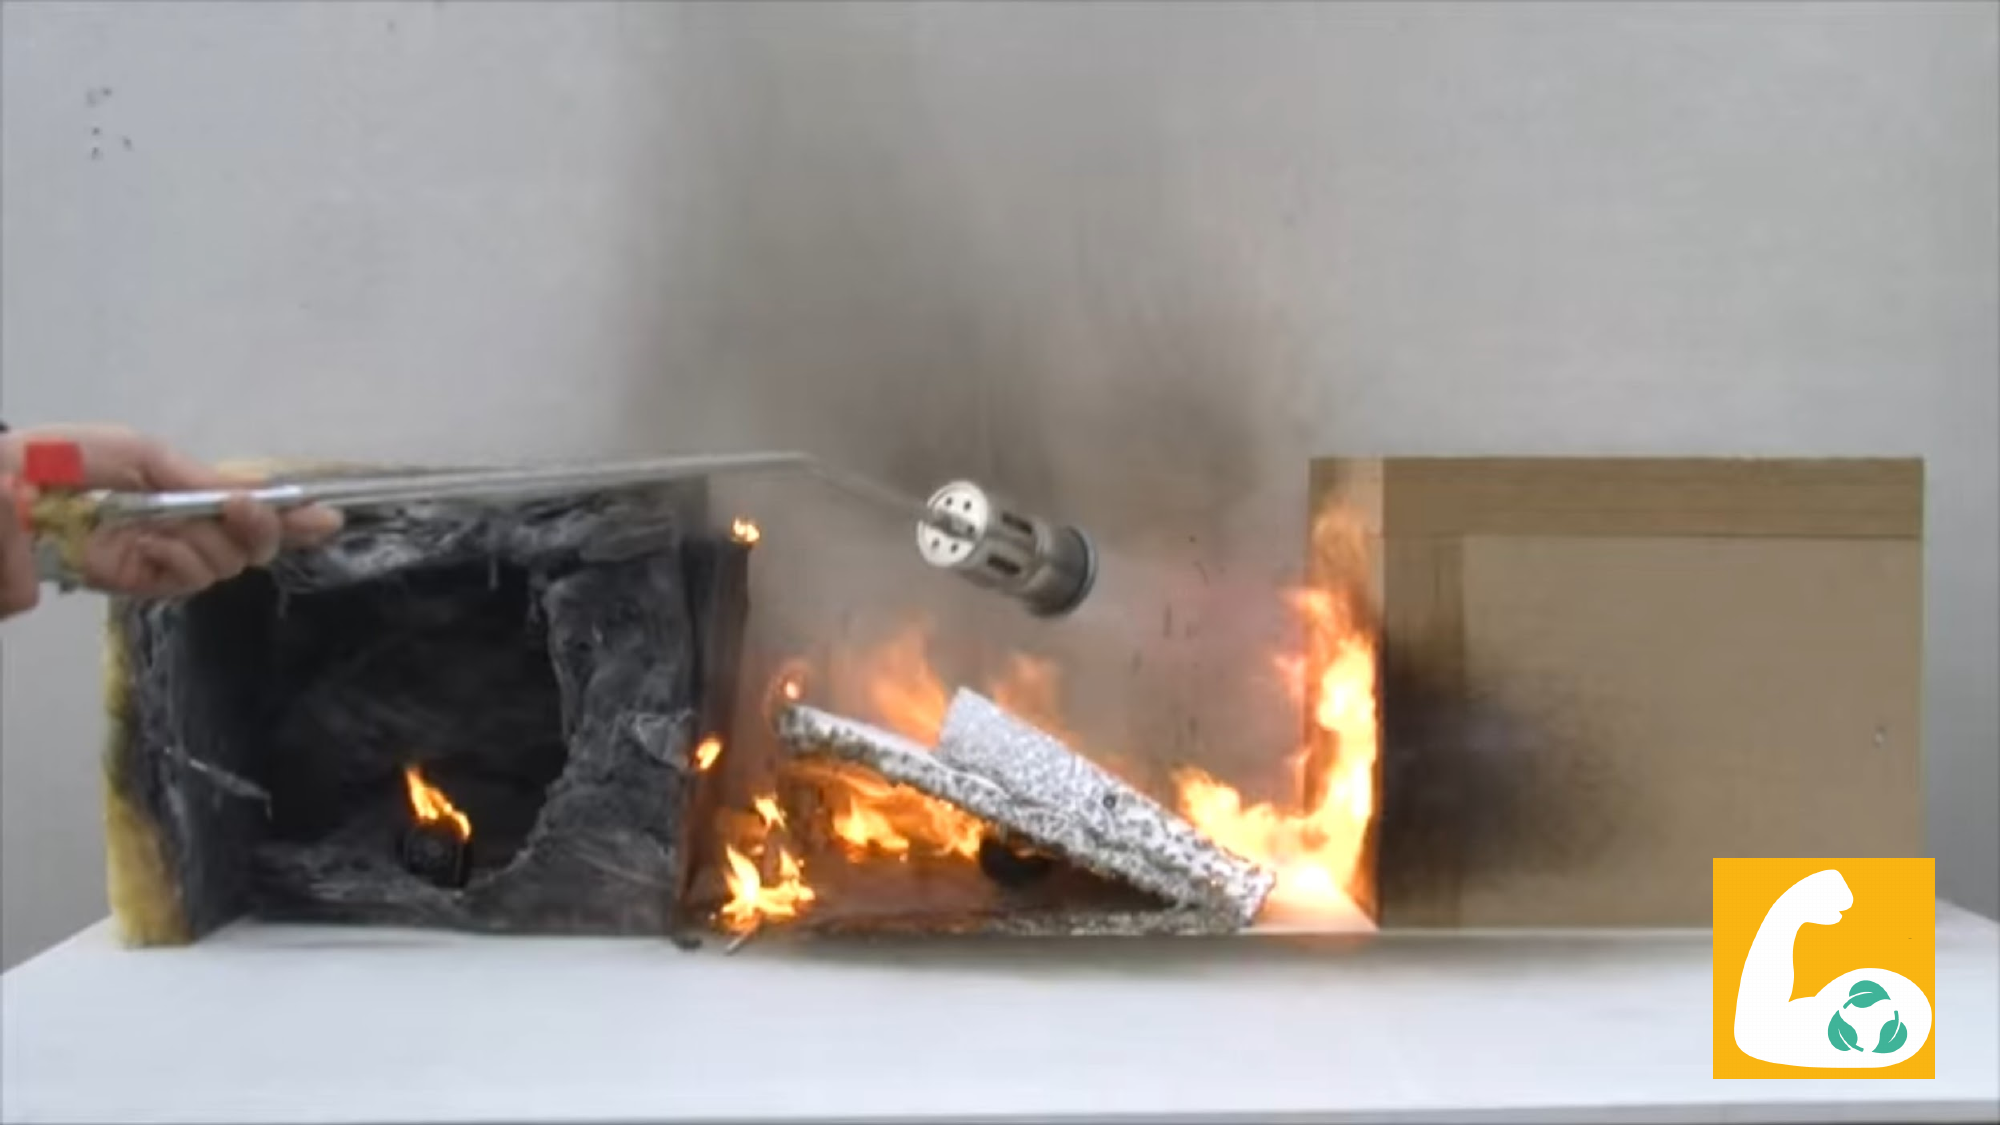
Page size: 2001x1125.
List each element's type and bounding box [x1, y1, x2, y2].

list [0, 0, 2000, 1125]
picture [1713, 857, 1935, 1080]
